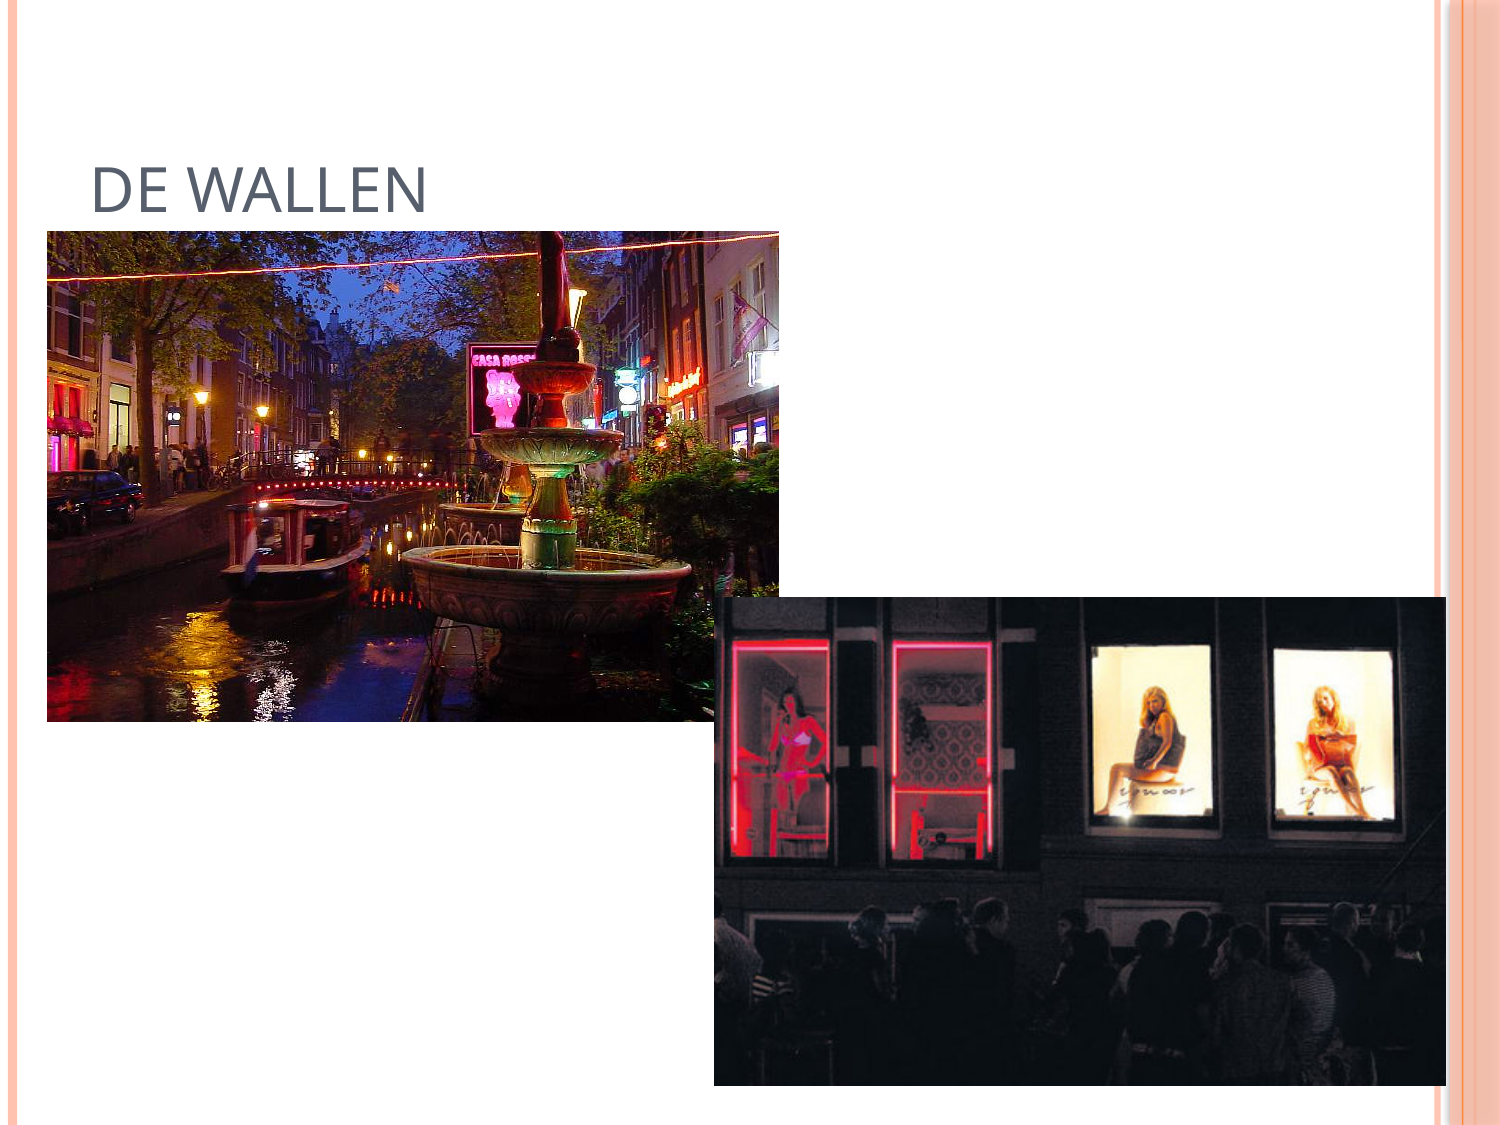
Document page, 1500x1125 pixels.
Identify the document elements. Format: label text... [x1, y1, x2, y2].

title De Wallen [75, 45, 1300, 233]
picture [47, 231, 1447, 1086]
